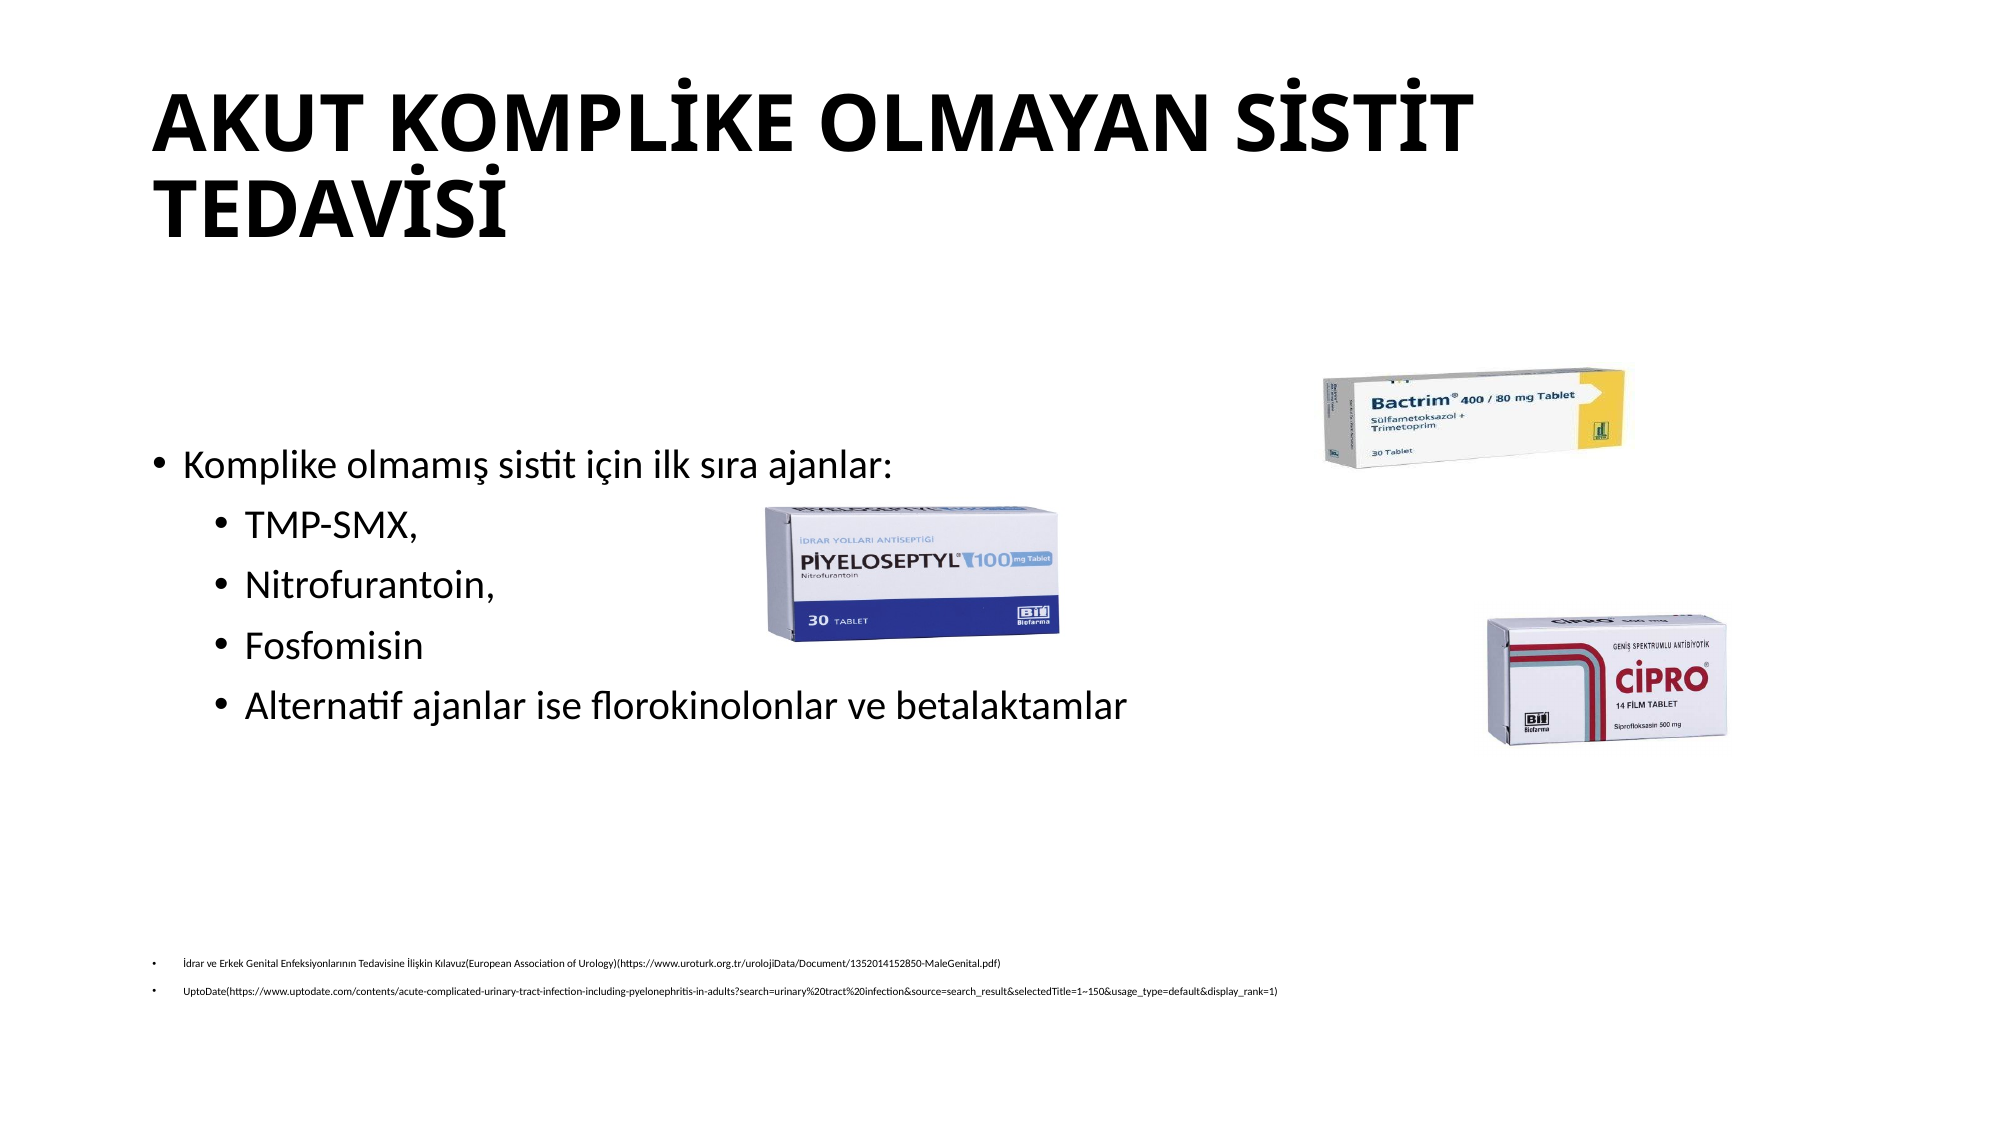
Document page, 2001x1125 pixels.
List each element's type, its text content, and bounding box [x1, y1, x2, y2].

picture [1314, 362, 1635, 500]
picture [1474, 601, 1732, 757]
title AKUT KOMPLİKE OLMAYAN SİSTİT TEDAVİSİ [137, 59, 1863, 278]
picture [750, 487, 1087, 667]
list Komplike olmamış sistit için ilk sıra ajanlar: TMP-SMX, Nitrofurantoin, Fosfomisin Alternatif ajanlar ise florokinolonlar ve betalaktamlar İdrar ve Erkek Genital Enfeksiyonlarının Tedavisine İlişkin Kılavuz(European Association of Urology)(https://www.uroturk.org.tr/urolojiData/Document/1352014152850-MaleGenital.pdf) UptoDate(https://www.uptodate.com/contents/acute-complicated-urinary-tract-infection-including-pyelonephritis-in-adults?search=urinary%20tract%20infection&source=search_result&selectedTitle=1~150&usage_type=default&display_rank=1) [137, 299, 1863, 1014]
